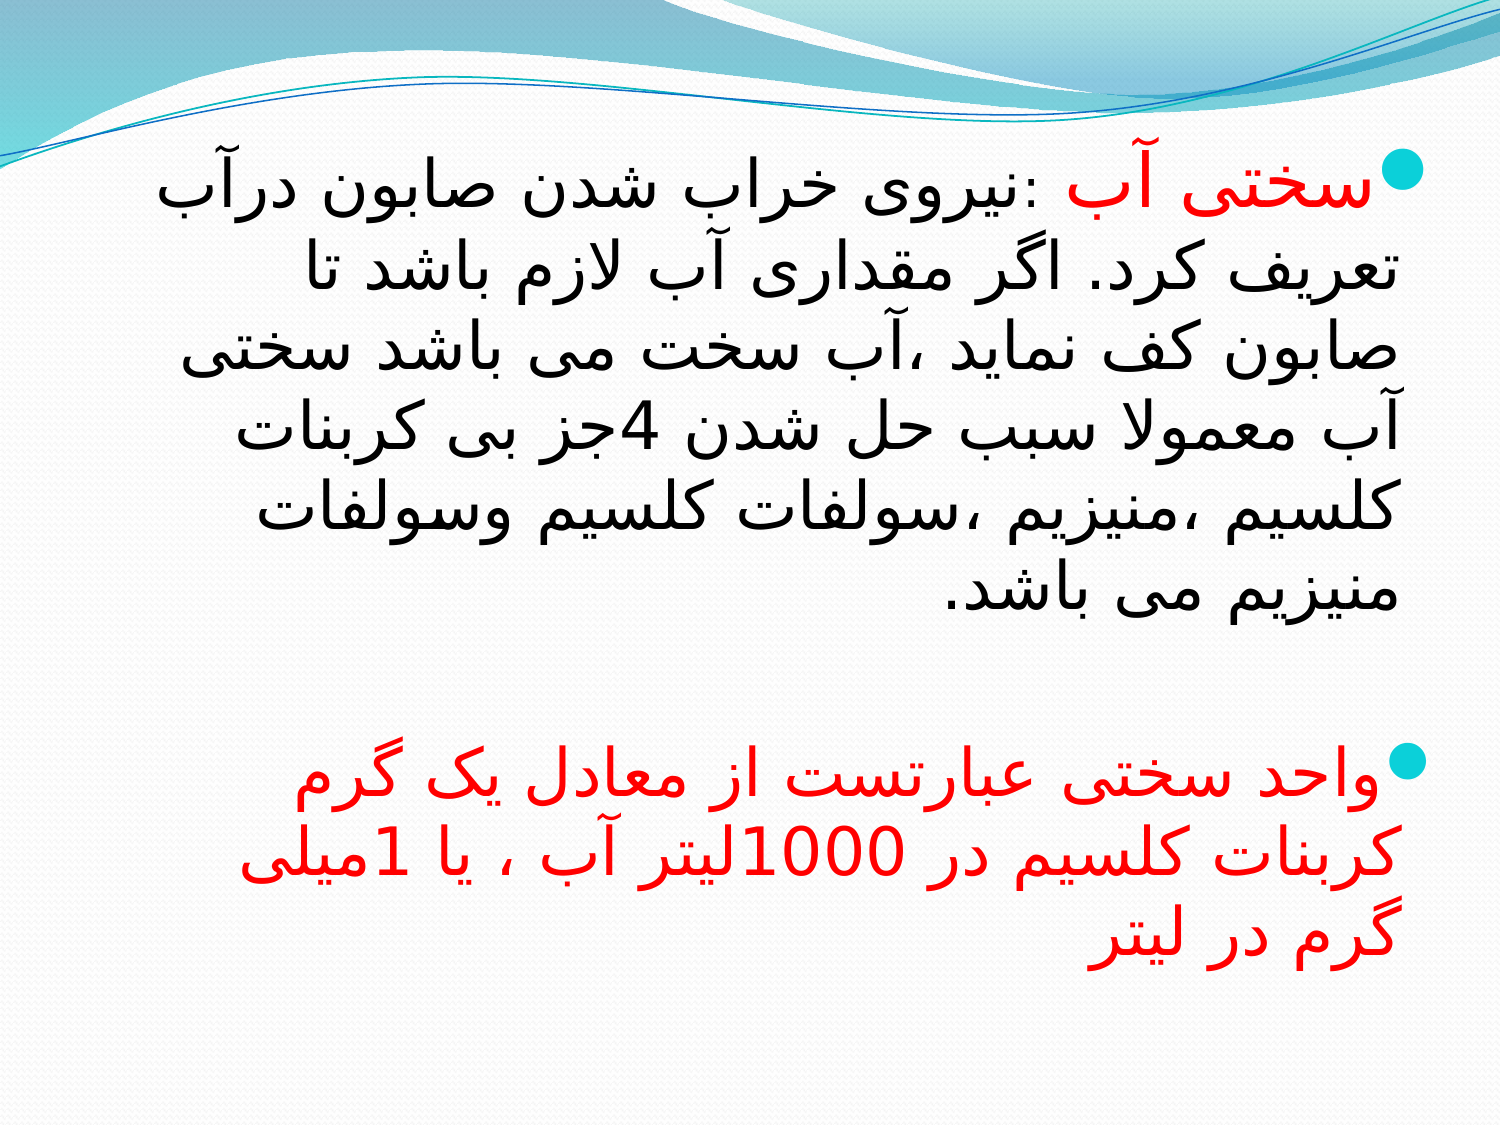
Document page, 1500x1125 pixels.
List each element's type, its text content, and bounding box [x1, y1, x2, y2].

list سختی آب :نیروی خراب شدن صابون درآب تعریف کرد. اگر مقداری آب لازم باشد تا صابون کف نماید ،آب سخت می باشد سختی آب معمولا سبب حل شدن 4جز بی کربنات کلسیم ،منیزیم ،سولفات کلسیم وسولفات منیزیم می باشد. واحد سختی عبارتست از معادل یک گرم کربنات کلسیم در 1000لیتر آب ، یا 1میلی گرم در لیتر [112, 125, 1463, 1064]
